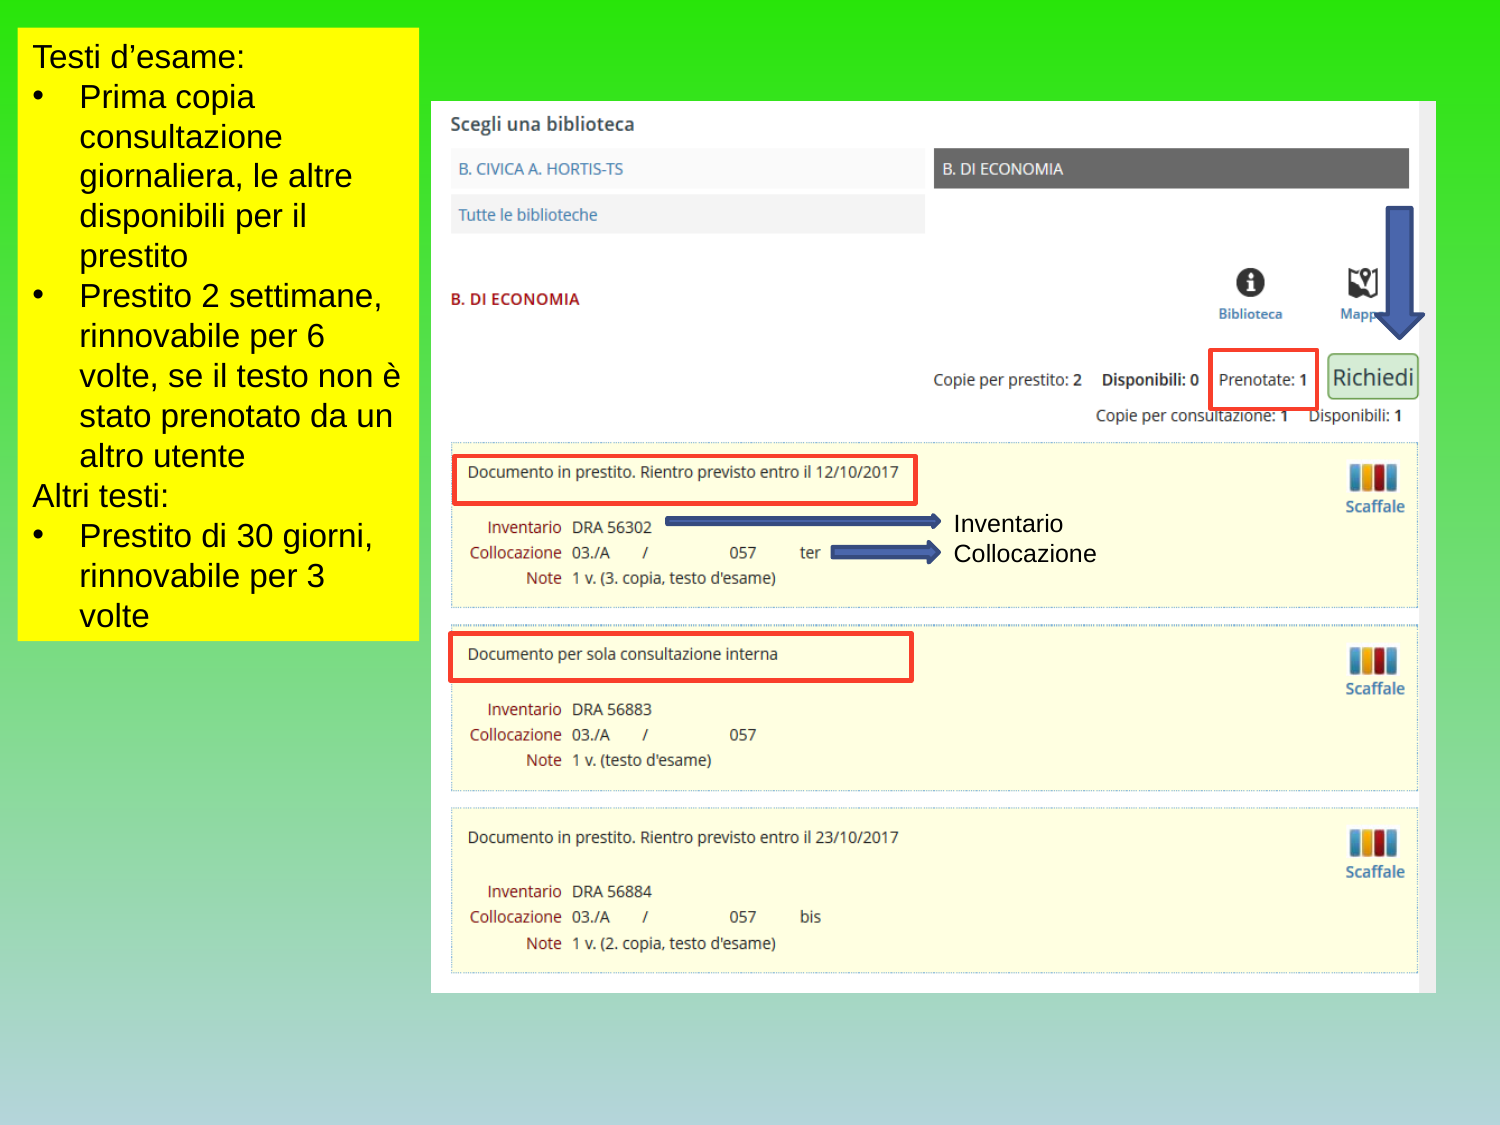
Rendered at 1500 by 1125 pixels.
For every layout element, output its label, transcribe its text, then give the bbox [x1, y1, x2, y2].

text_box Testi d’esame: Prima copia consultazione giornaliera, le altre disponibili per il prestito Prestito 2 settimane, rinnovabile per 6 volte, se il testo non è stato prenotato da un altro utente Altri testi: Prestito di 30 giorni, rinnovabile per 3 volte [17, 27, 420, 642]
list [430, 101, 1436, 993]
